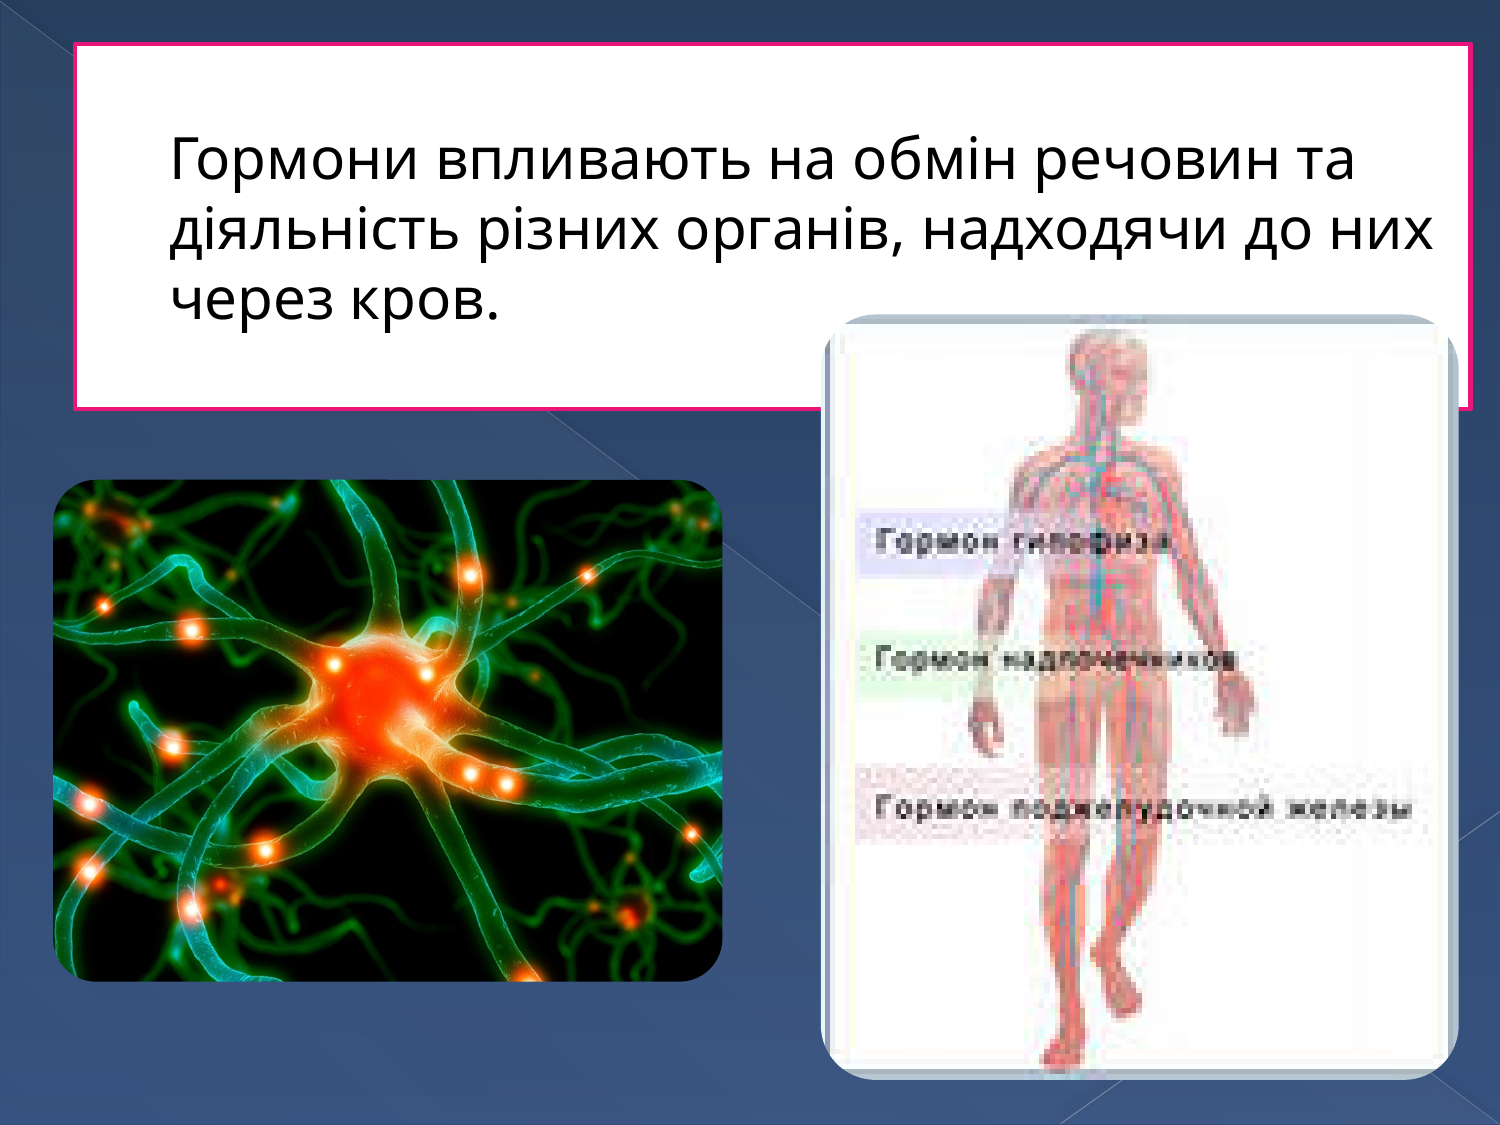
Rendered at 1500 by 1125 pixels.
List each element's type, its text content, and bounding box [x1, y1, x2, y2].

title Гормони впливають на обмін речовин та діяльність різних органів, надходячи до них через кров. [73, 42, 1473, 411]
picture [52, 479, 723, 982]
picture [820, 314, 1459, 1081]
